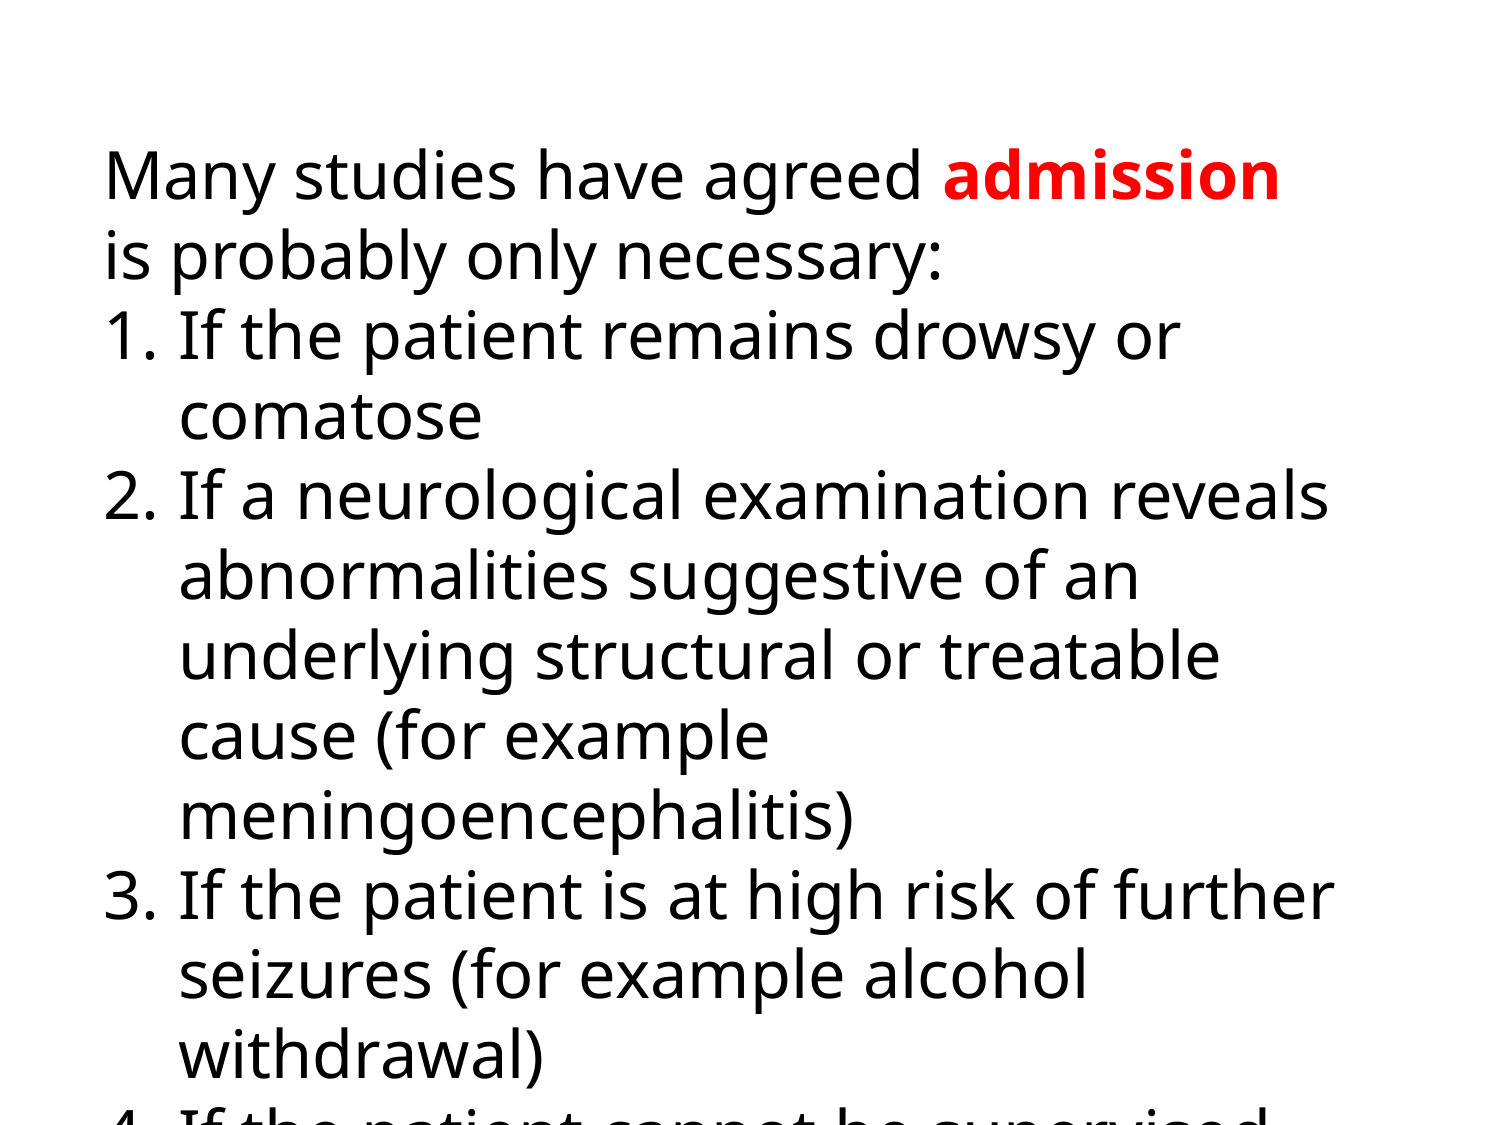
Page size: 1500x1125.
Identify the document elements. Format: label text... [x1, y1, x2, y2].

text_box Many studies have agreed admission is probably only necessary: If the patient remains drowsy or comatose If a neurological examination reveals abnormalities suggestive of an underlying structural or treatable cause (for example meningoencephalitis) If the patient is at high risk of further seizures (for example alcohol withdrawal) If the patient cannot be supervised by a responsible adult. [88, 125, 1353, 1125]
